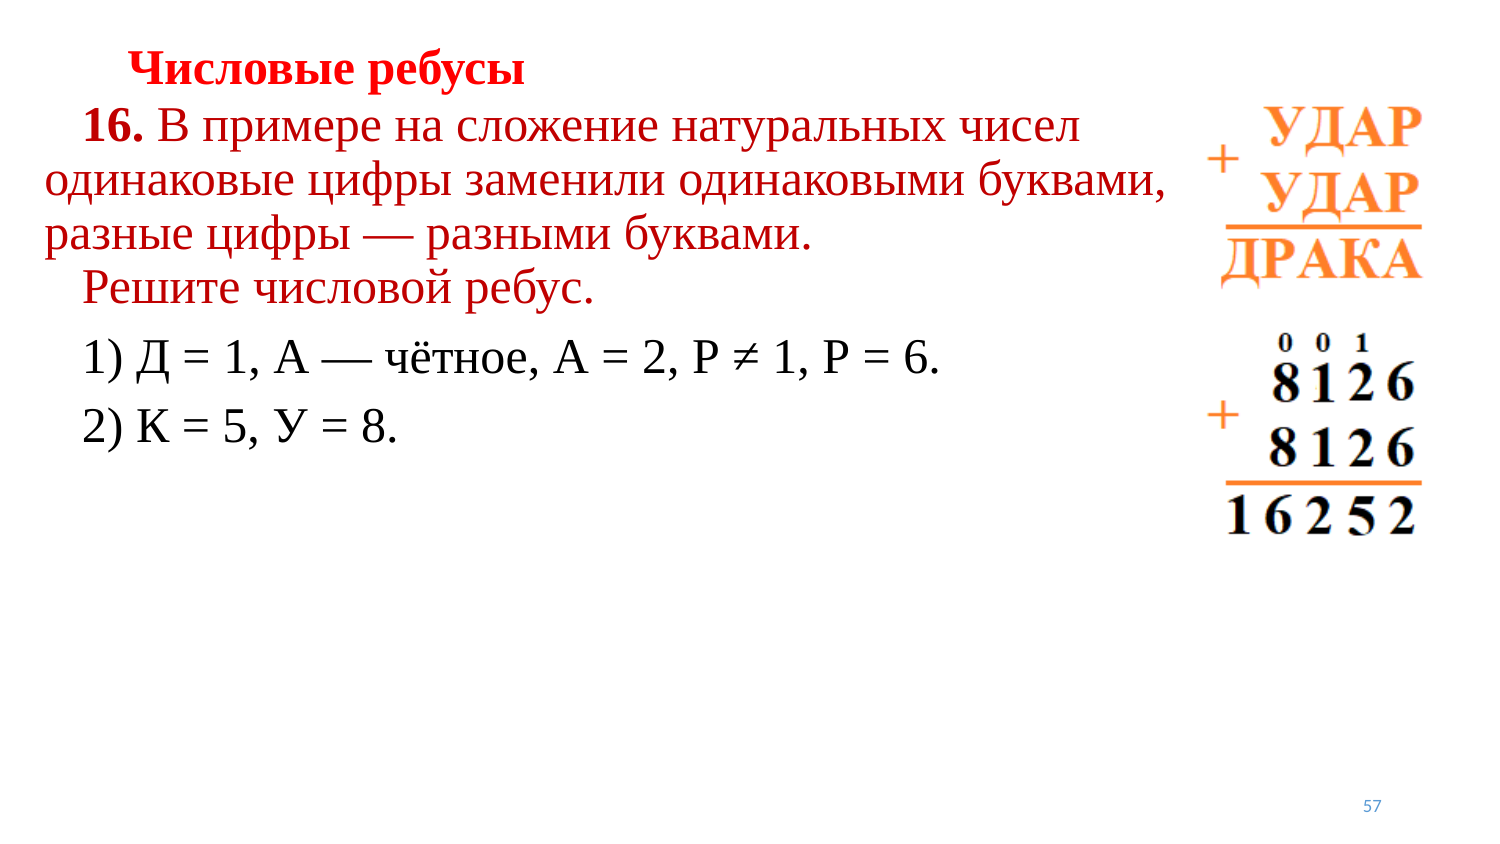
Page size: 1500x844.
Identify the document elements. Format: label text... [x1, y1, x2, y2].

picture [1186, 71, 1455, 308]
subtitle 16. В примере на сложение натуральных чисел одинаковые цифры заменили одинаковыми буквами, разные цифры — разными буквами. Решите числовой ребус. 1) Д = 1, А — чётное, А = 2, Р ≠ 1, Р = 6. 2) К = 5, У = 8. [29, 91, 1495, 800]
title Числовые ребусы [112, 32, 1376, 91]
picture [1186, 327, 1455, 564]
slide_number 57 [1059, 782, 1397, 827]
